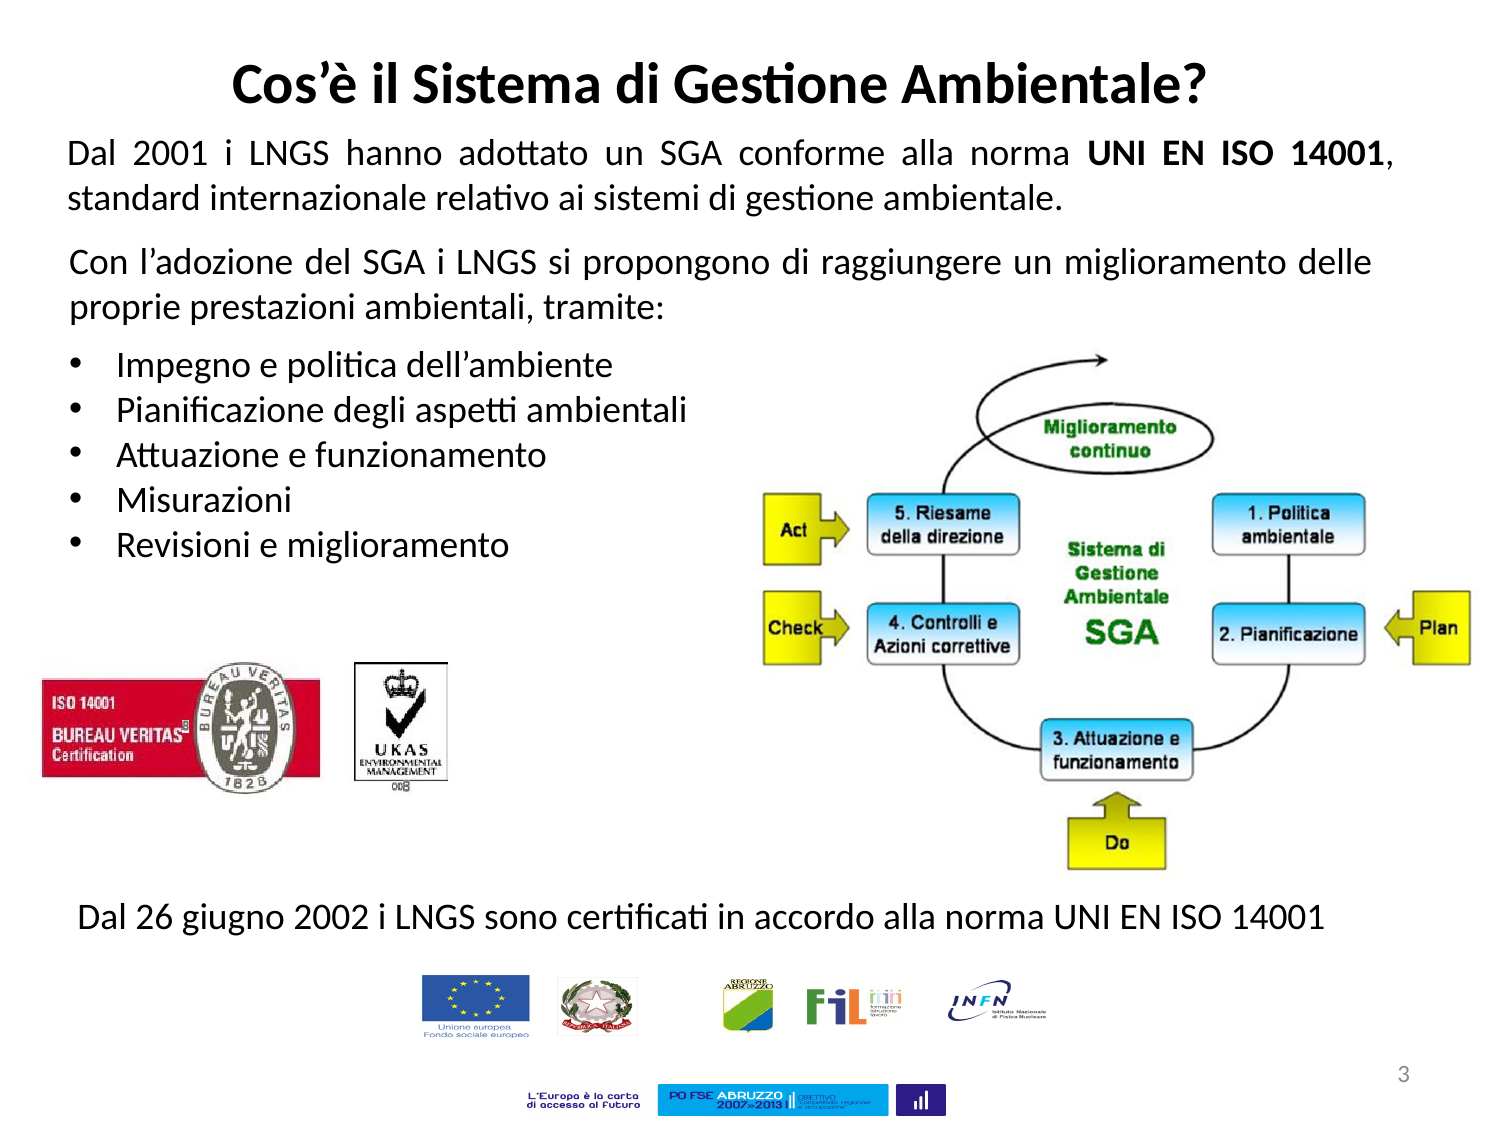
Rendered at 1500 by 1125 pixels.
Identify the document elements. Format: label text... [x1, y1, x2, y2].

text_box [415, 958, 1064, 1125]
slide_number 3 [1074, 1042, 1425, 1103]
text_box Dal 26 giugno 2002 i LNGS sono certificati in accordo alla norma UNI EN ISO 14001 [15, 884, 1389, 944]
text_box Dal 2001 i LNGS hanno adottato un SGA conforme alla norma UNI EN ISO 14001, standard internazionale relativo ai sistemi di gestione ambientale. [52, 120, 1410, 271]
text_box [15, 585, 477, 870]
picture [730, 313, 1500, 893]
text_box Con l’adozione del SGA i LNGS si propongono di raggiungere un miglioramento delle proprie prestazioni ambientali, tramite: Impegno e politica dell’ambiente Pianificazione degli aspetti ambientali Attuazione e funzionamento Misurazioni Revisioni e miglioramento [54, 229, 1389, 572]
text_box Cos’è il Sistema di Gestione Ambientale? [76, 37, 1365, 125]
